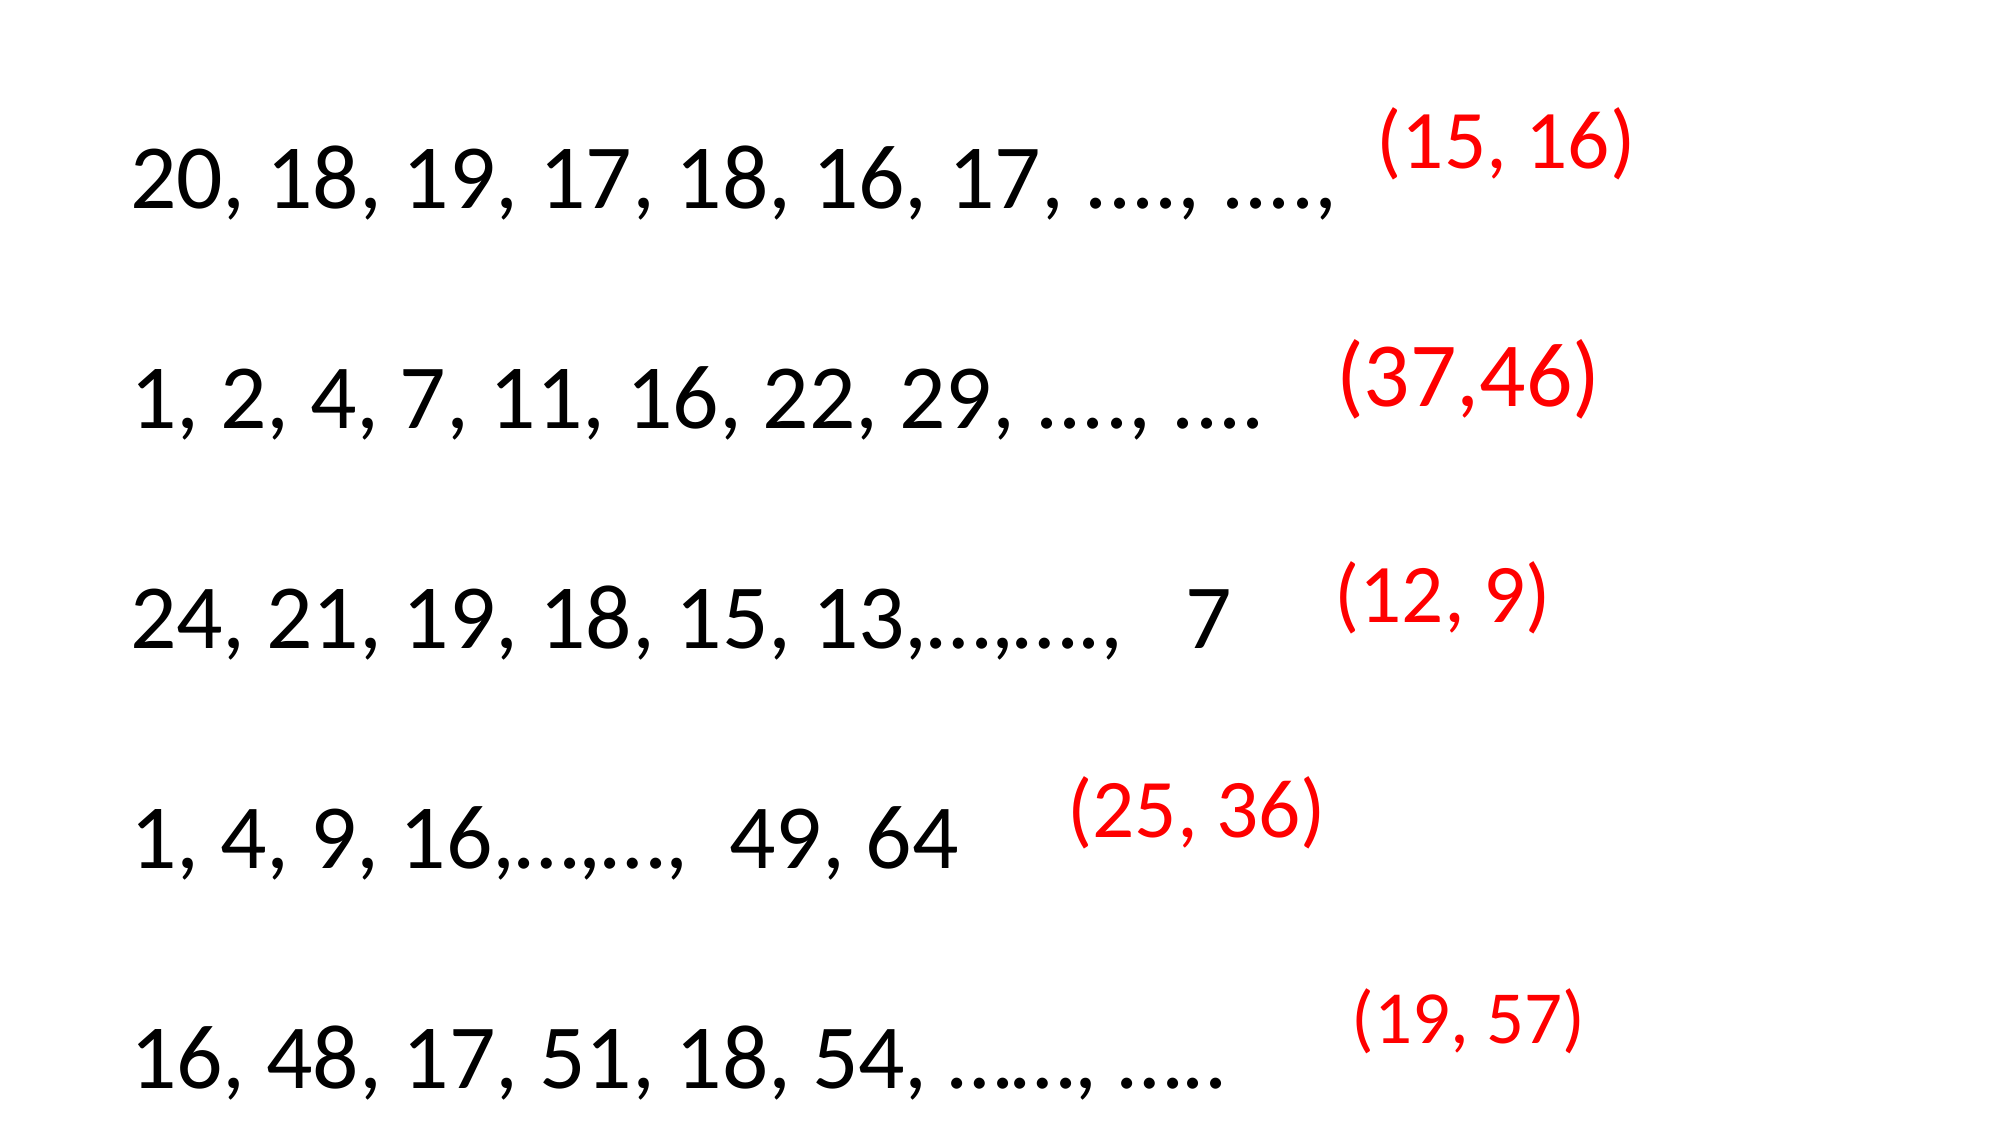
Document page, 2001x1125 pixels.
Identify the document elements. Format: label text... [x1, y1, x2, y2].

text_box (12, 9) [1319, 532, 1567, 647]
text_box (25, 36) [1052, 746, 1361, 862]
text_box (19, 57) [1337, 961, 1601, 1067]
text_box 20, 18, 19, 17, 18, 16, 17, ...., ...., 1, 2, 4, 7, 11, 16, 22, 29, ...., .... 24, 21, 19, 18, 15, 13,…,…., 7 1, 4, 9, 16,…,…, 49, 64 16, 48, 17, 51, 18, 54, ……, ….. [115, 0, 1568, 1115]
text_box (15, 16) [1361, 78, 1690, 193]
text_box (37,46) [1321, 307, 1616, 432]
